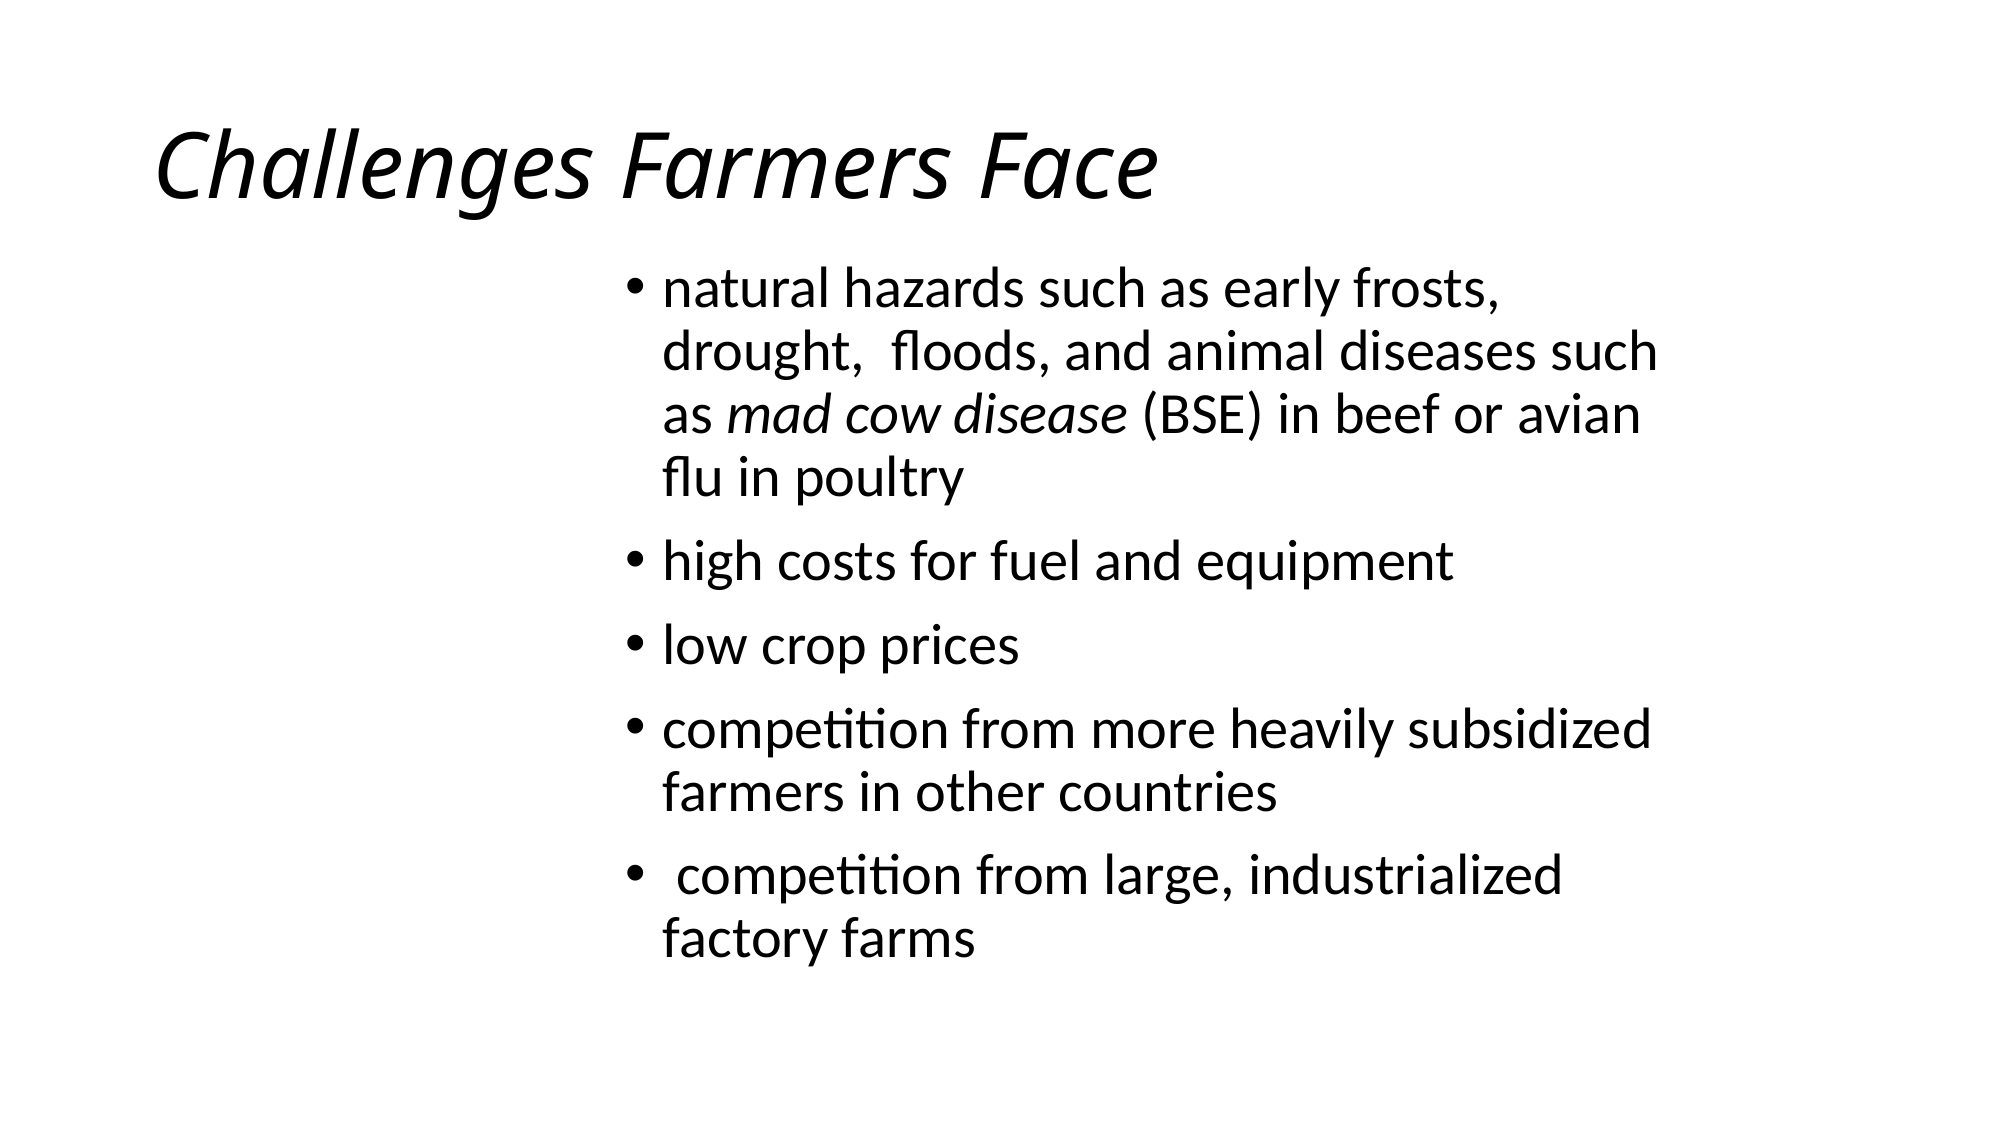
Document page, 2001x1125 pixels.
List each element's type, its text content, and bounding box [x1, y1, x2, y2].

list natural hazards such as early frosts, drought, floods, and animal diseases such as mad cow disease (BSE) in beef or avian flu in poultry high costs for fuel and equipment low crop prices competition from more heavily subsidized farmers in other countries competition from large, industrialized factory farms [610, 249, 1725, 1025]
title Challenges Farmers Face [137, 59, 1863, 278]
